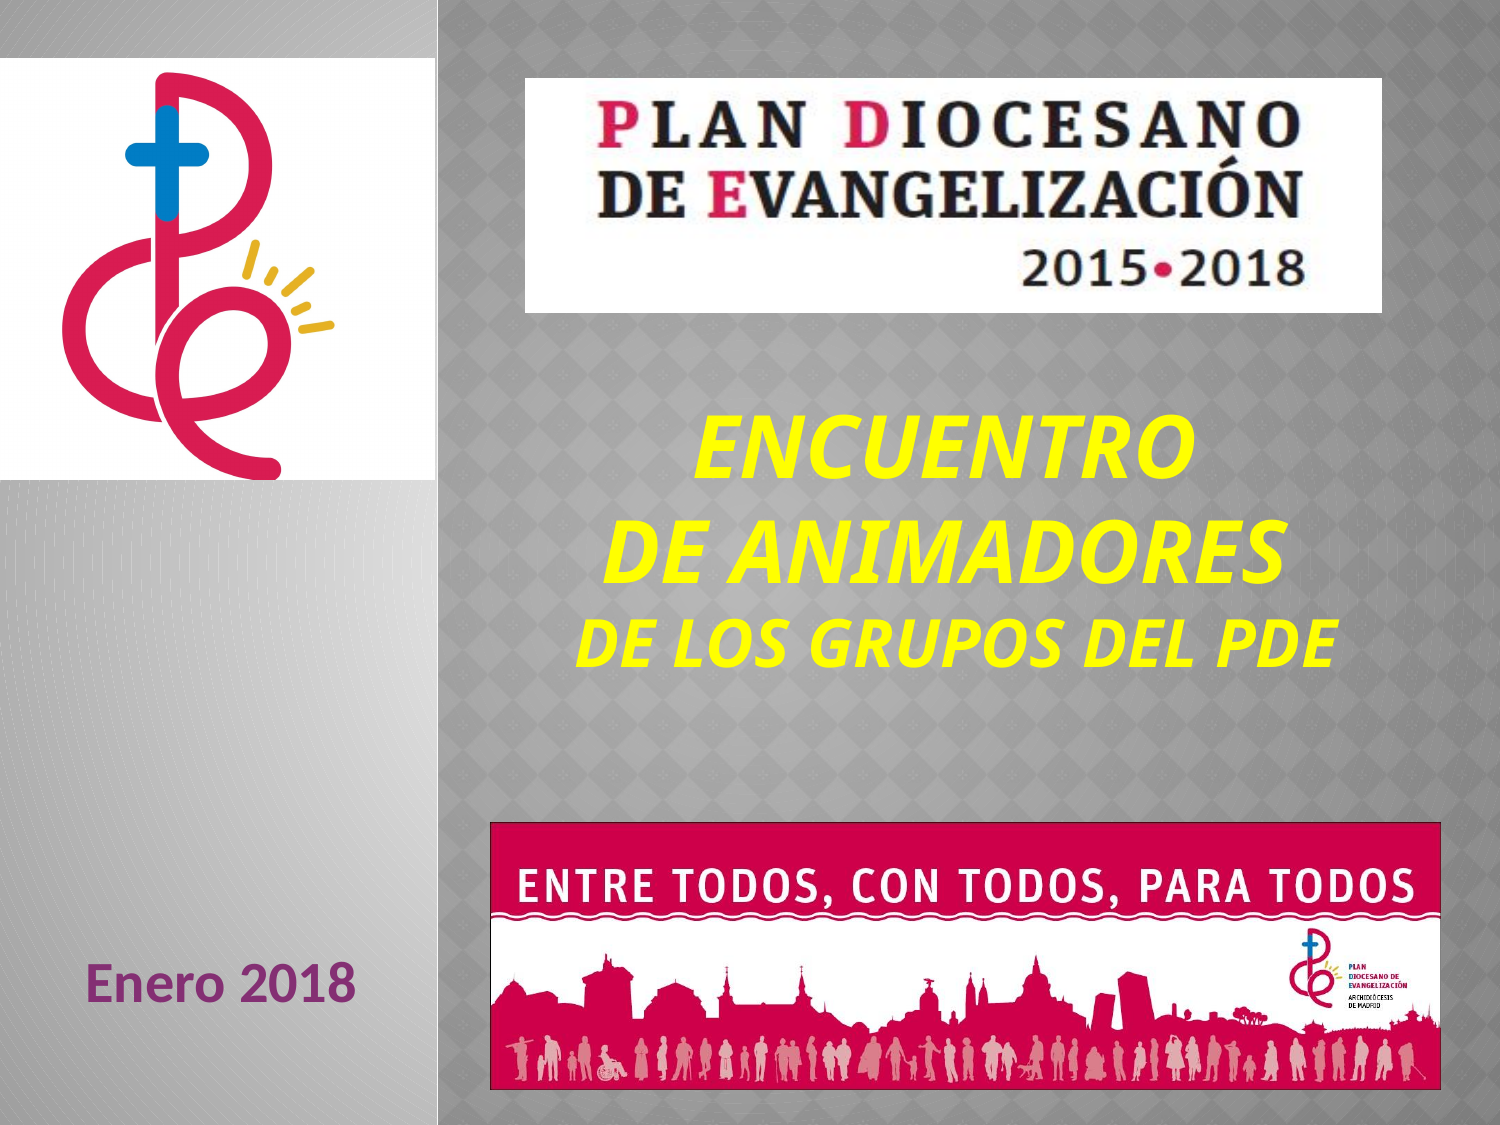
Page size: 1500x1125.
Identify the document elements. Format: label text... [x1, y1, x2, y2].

picture [489, 822, 1442, 1091]
subtitle Enero 2018 [0, 944, 443, 1125]
title ENCUENTRO DE ANIMADORES DE LOS GRUPOS DEL PDE [490, 361, 1423, 681]
picture [0, 58, 436, 480]
picture [525, 77, 1382, 313]
